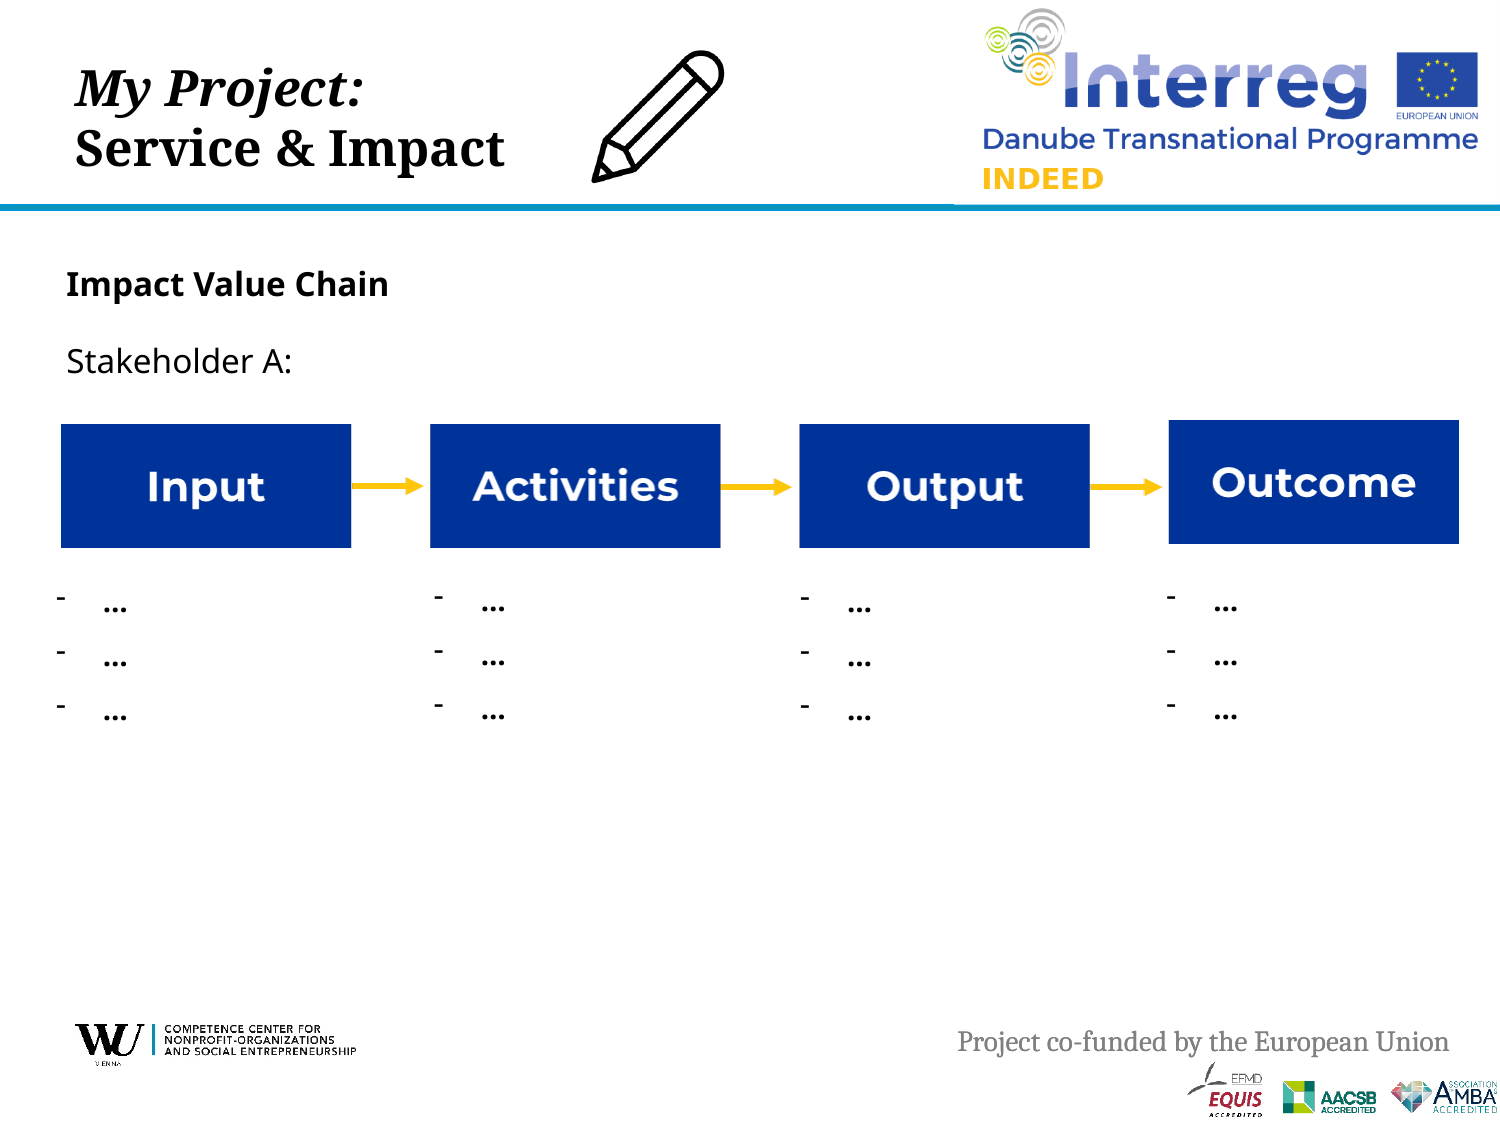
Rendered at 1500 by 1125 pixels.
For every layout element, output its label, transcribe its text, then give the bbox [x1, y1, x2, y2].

picture [954, 0, 1500, 204]
picture [1187, 1062, 1497, 1117]
text_box … … … [419, 572, 727, 733]
text_box … … … [41, 573, 349, 734]
picture [588, 47, 727, 186]
text_box … … … [1151, 572, 1459, 733]
picture [61, 419, 1459, 549]
text_box Impact Value Chain Stakeholder A: [51, 255, 405, 388]
title My Project: Service & Impact [75, 27, 1167, 206]
text_box … … … [785, 573, 1093, 734]
picture [75, 1024, 356, 1066]
